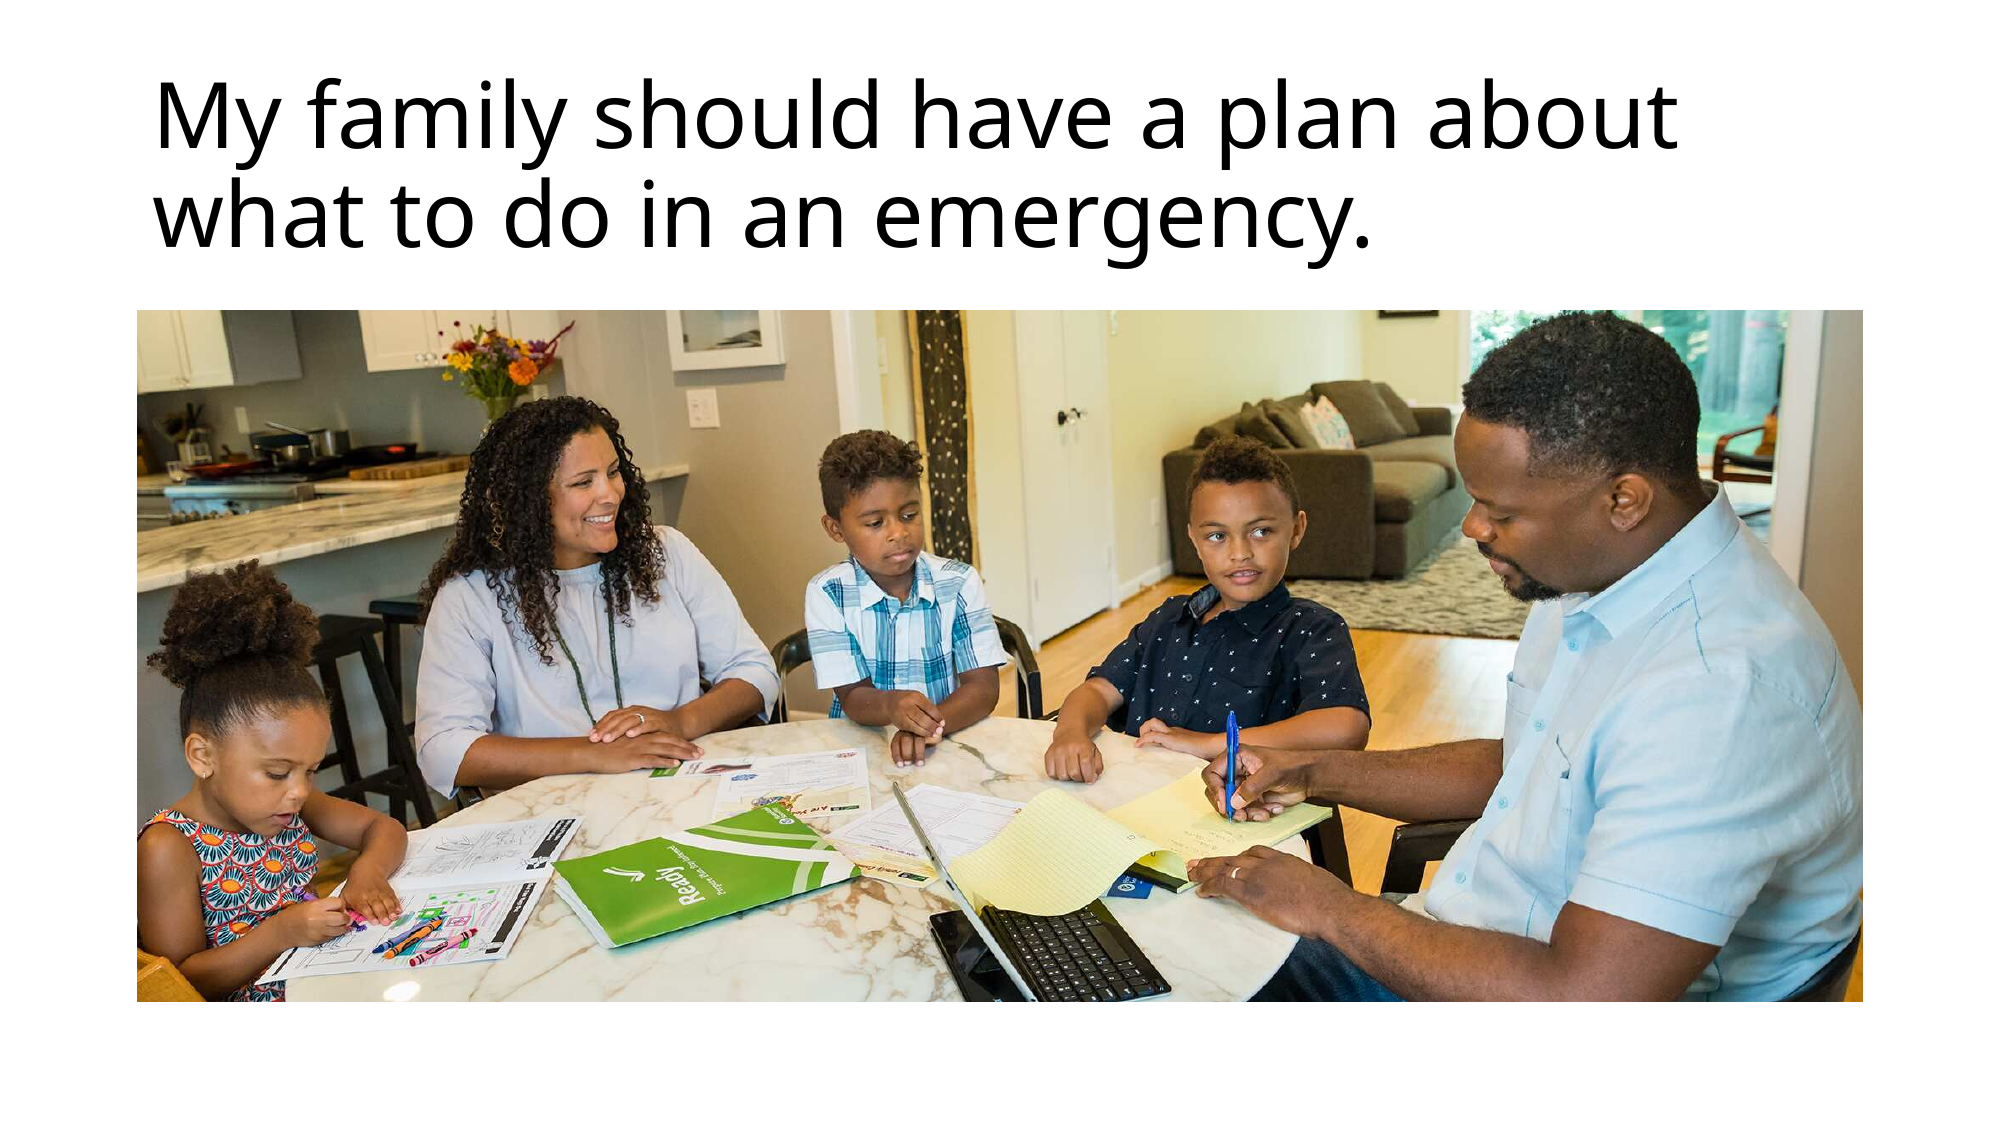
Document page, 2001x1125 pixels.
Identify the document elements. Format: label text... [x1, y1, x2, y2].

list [137, 311, 1863, 1002]
title My family should have a plan about what to do in an emergency. [137, 59, 1863, 278]
